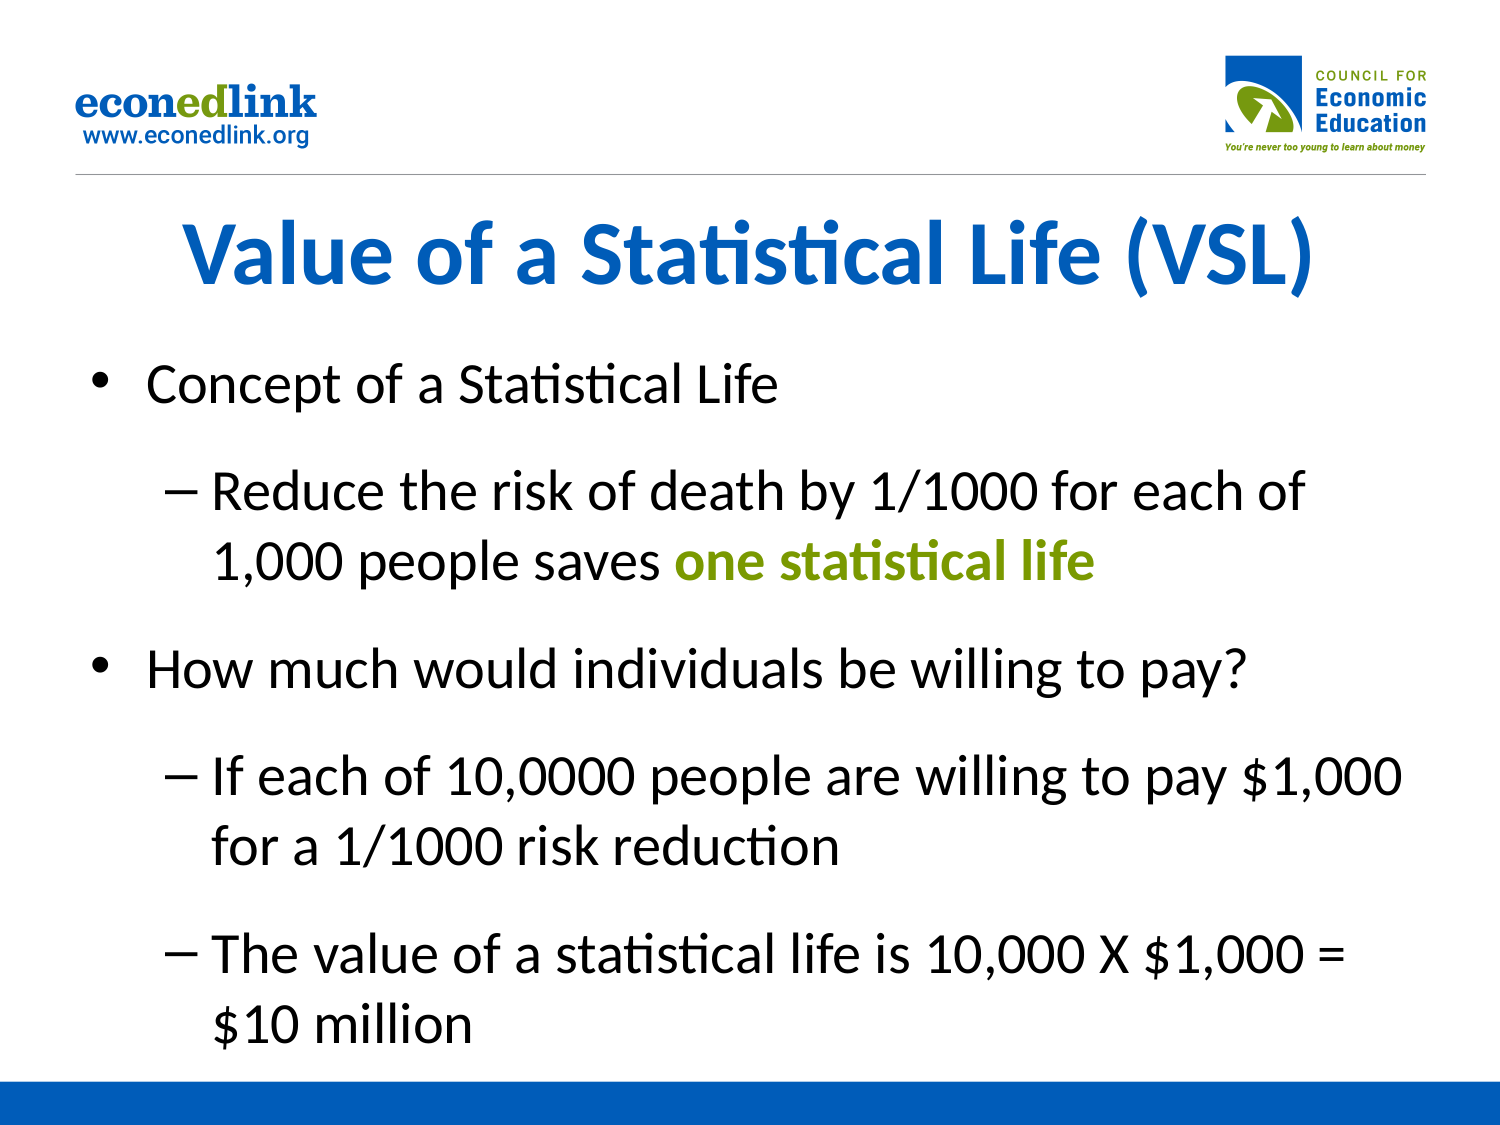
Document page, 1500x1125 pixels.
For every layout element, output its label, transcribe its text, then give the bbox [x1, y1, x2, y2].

picture [0, 0, 1500, 1125]
title Value of a Statistical Life (VSL) [74, 149, 1426, 337]
list Concept of a Statistical Life Reduce the risk of death by 1/1000 for each of 1,000 people saves one statistical life How much would individuals be willing to pay? If each of 10,0000 people are willing to pay $1,000 for a 1/1000 risk reduction The value of a statistical life is 10,000 X $1,000 = $10 million [74, 337, 1426, 958]
